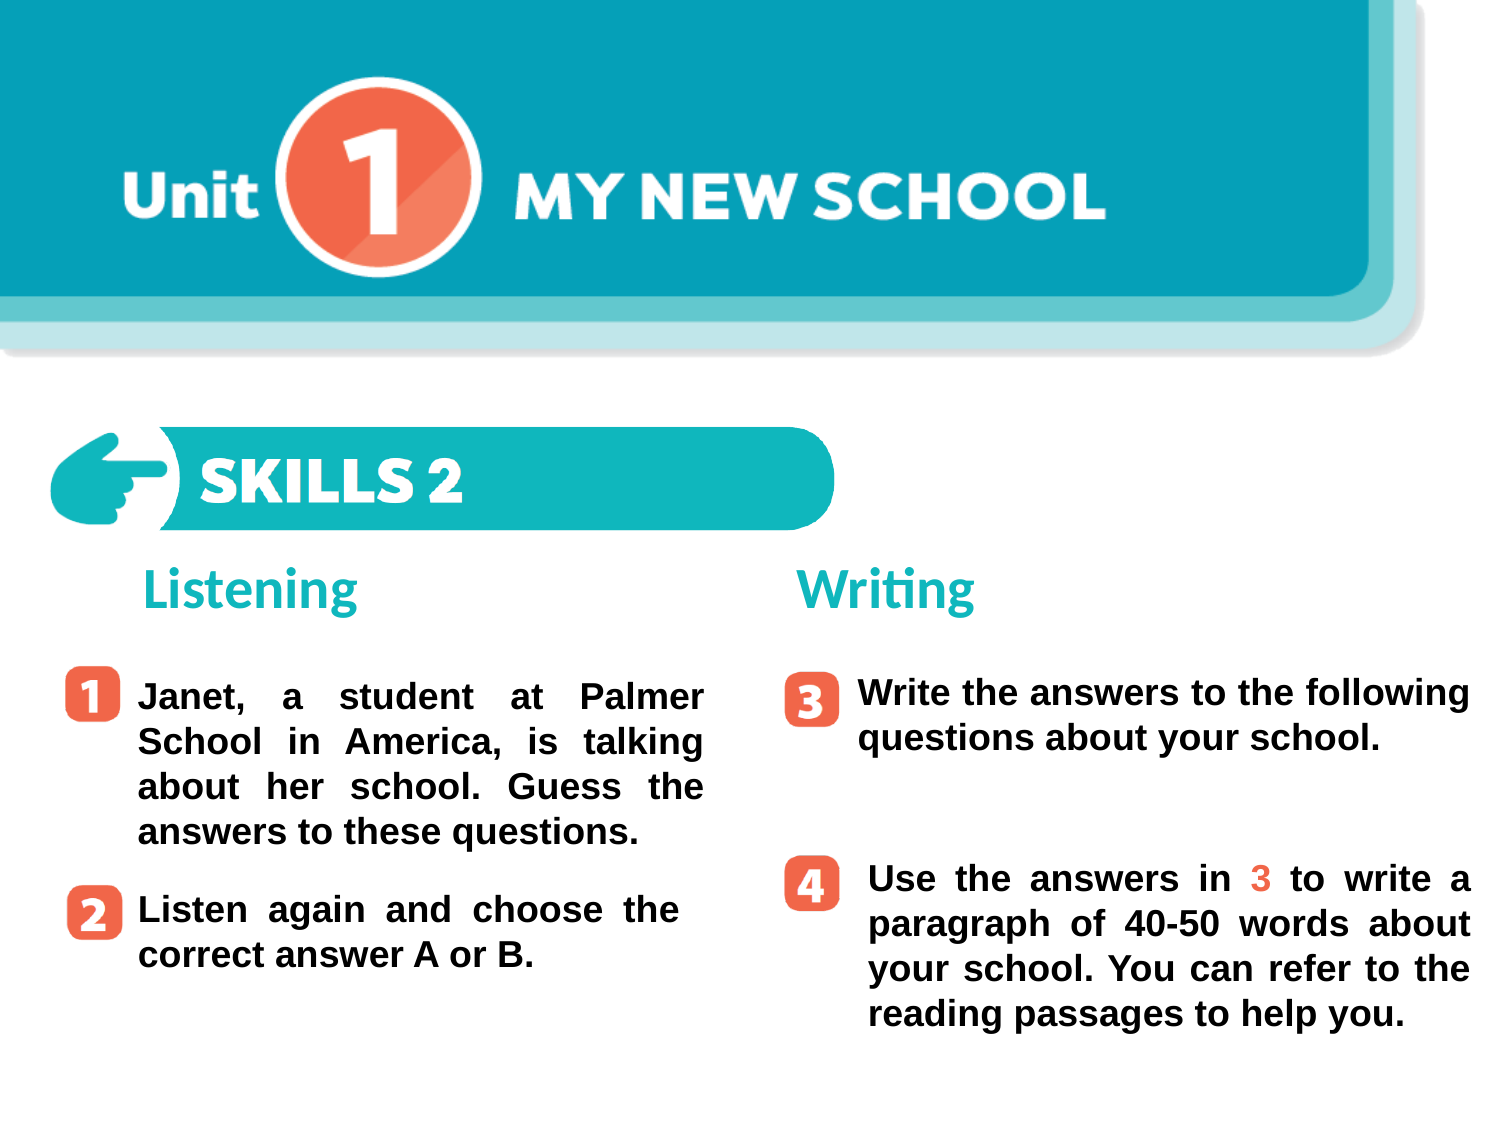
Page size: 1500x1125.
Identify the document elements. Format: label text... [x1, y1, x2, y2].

text_box Writing [781, 542, 1223, 628]
picture [60, 879, 128, 946]
picture [781, 667, 843, 733]
text_box Listen again and choose the correct answer A or B. [123, 877, 695, 983]
picture [0, 0, 1450, 375]
picture [61, 660, 124, 729]
picture [781, 851, 844, 916]
text_box Listening [128, 542, 570, 628]
text_box Write the answers to the following questions about your school. [842, 660, 1486, 766]
picture [25, 416, 839, 545]
text_box Janet, a student at Palmer School in America, is talking about her school. Guess the answers to these questions. [123, 664, 720, 860]
text_box Use the answers in 3 to write a paragraph of 40-50 words about your school. You can refer to the reading passages to help you. [853, 846, 1486, 1042]
